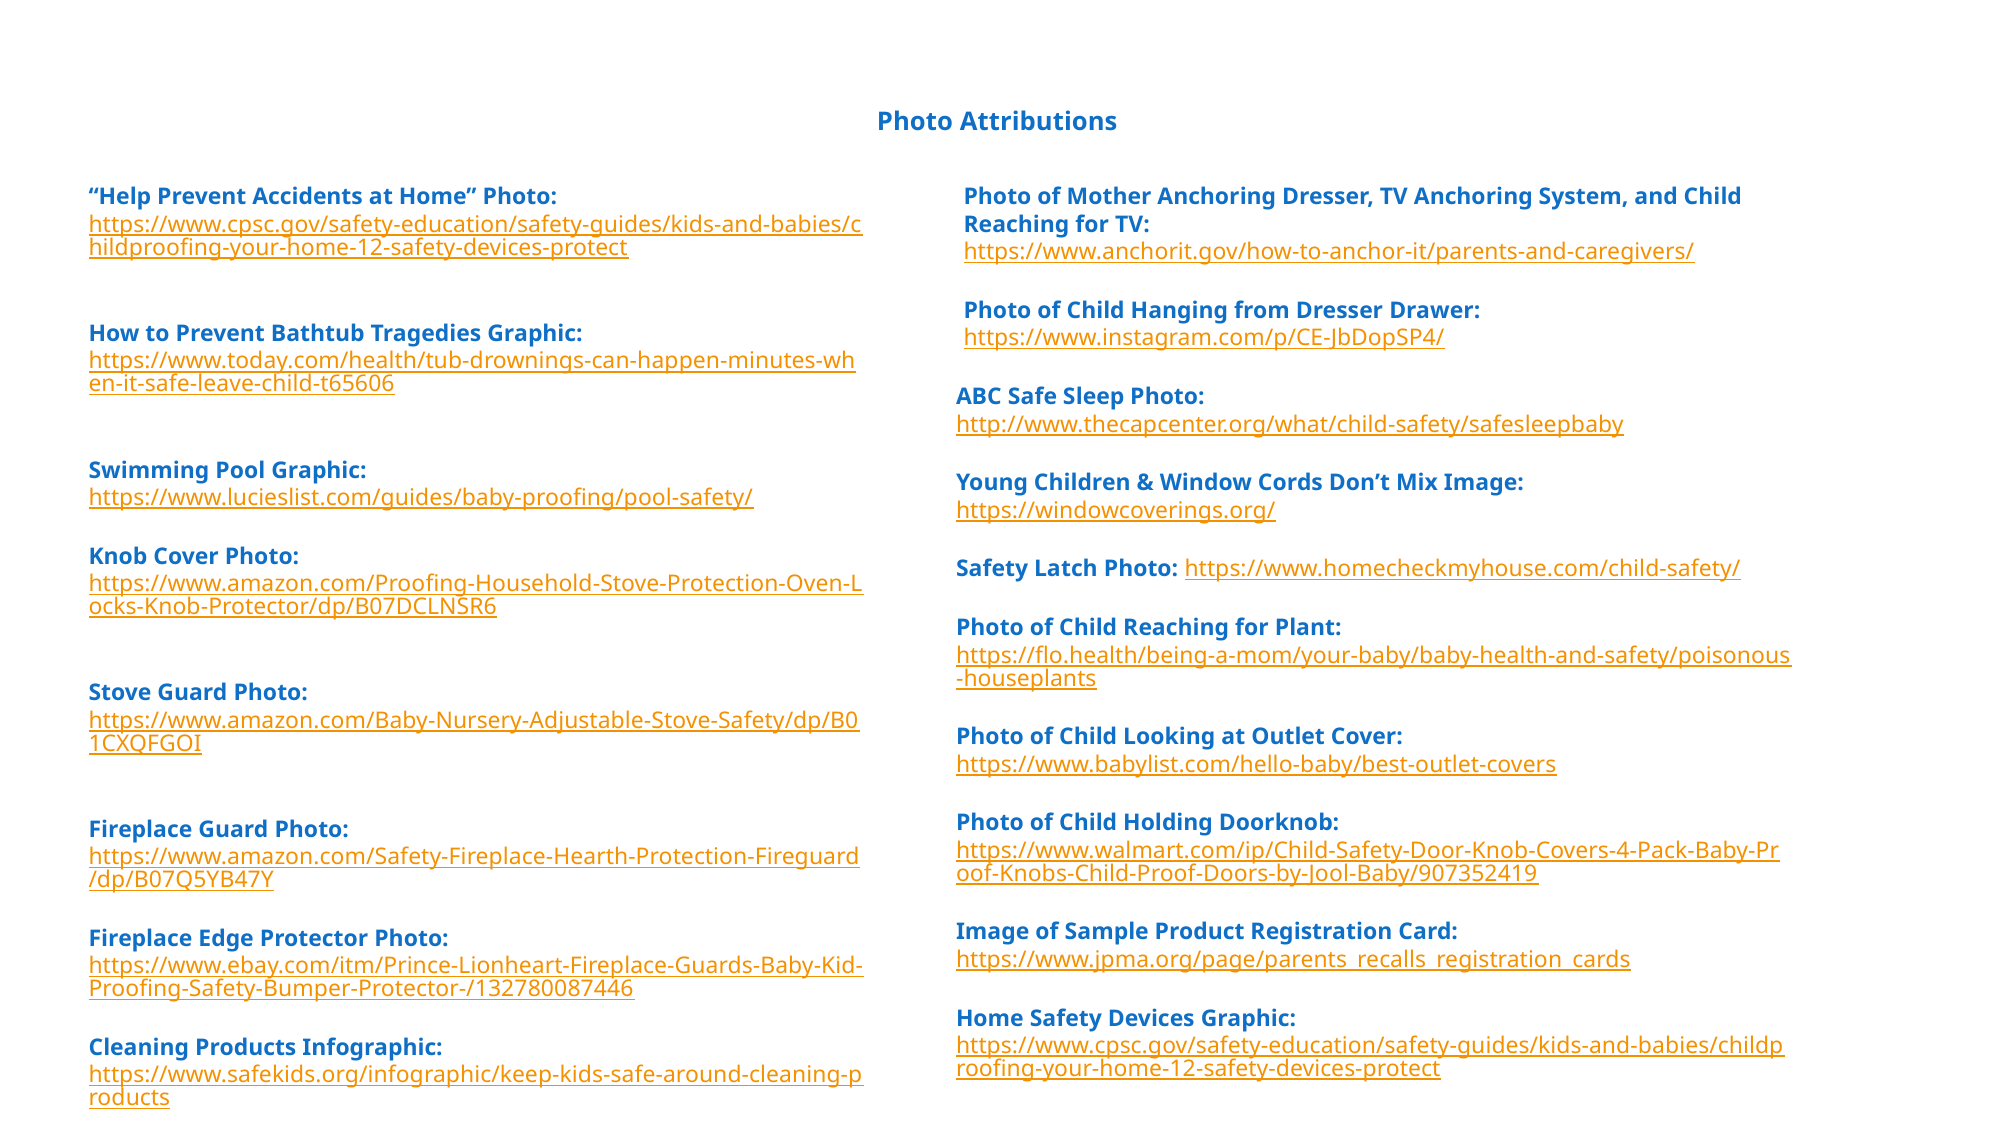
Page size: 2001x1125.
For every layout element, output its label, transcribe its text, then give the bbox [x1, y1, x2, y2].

list “Help Prevent Accidents at Home” Photo: https://www.cpsc.gov/safety-education/safety-guides/kids-and-babies/childproofing-your-home-12-safety-devices-protect How to Prevent Bathtub Tragedies Graphic: https://www.today.com/health/tub-drownings-can-happen-minutes-when-it-safe-leave-child-t65606 Swimming Pool Graphic: https://www.lucieslist.com/guides/baby-proofing/pool-safety/ Knob Cover Photo: https://www.amazon.com/Proofing-Household-Stove-Protection-Oven-Locks-Knob-Protector/dp/B07DCLNSR6 Stove Guard Photo: https://www.amazon.com/Baby-Nursery-Adjustable-Stove-Safety/dp/B01CXQFGOI Fireplace Guard Photo: https://www.amazon.com/Safety-Fireplace-Hearth-Protection-Fireguard/dp/B07Q5YB47Y Fireplace Edge Protector Photo: https://www.ebay.com/itm/Prince-Lionheart-Fireplace-Guards-Baby-Kid-Proofing-Safety-Bumper-Protector-/132780087446 Cleaning Products Infographic: https://www.safekids.org/infographic/keep-kids-safe-around-cleaning-products Photo of Mother & Child on Stairs: https://www.lucieslist.com/guides/baby-proofing/baby-gates/ Photo of Girl by Window, Window Stop Photo, and Window Lock Photo: https://www.lucieslist.com/guides/baby-proofing/window-safety/ Rug Photo: https://www.amazon.com/DoubleCheck-Products-Extra-Strong-Padding/dp/B01CTBL26S [66, 174, 881, 1089]
text_box Photo of Mother Anchoring Dresser, TV Anchoring System, and Child Reaching for TV: https://www.anchorit.gov/how-to-anchor-it/parents-and-caregivers/ Photo of Child Hanging from Dresser Drawer: https://www.instagram.com/p/CE-JbDopSP4/ ABC Safe Sleep Photo: http://www.thecapcenter.org/what/child-safety/safesleepbaby Young Children & Window Cords Don’t Mix Image: https://windowcoverings.org/ Safety Latch Photo: https://www.homecheckmyhouse.com/child-safety/ Photo of Child Reaching for Plant: https://flo.health/being-a-mom/your-baby/baby-health-and-safety/poisonous-houseplants Photo of Child Looking at Outlet Cover: https://www.babylist.com/hello-baby/best-outlet-covers Photo of Child Holding Doorknob: https://www.walmart.com/ip/Child-Safety-Door-Knob-Covers-4-Pack-Baby-Proof-Knobs-Child-Proof-Doors-by-Jool-Baby/907352419 Image of Sample Product Registration Card: https://www.jpma.org/page/parents_recalls_registration_cards Home Safety Devices Graphic: https://www.cpsc.gov/safety-education/safety-guides/kids-and-babies/childproofing-your-home-12-safety-devices-protect [941, 174, 1808, 1051]
title Photo Attributions [187, 99, 1808, 175]
